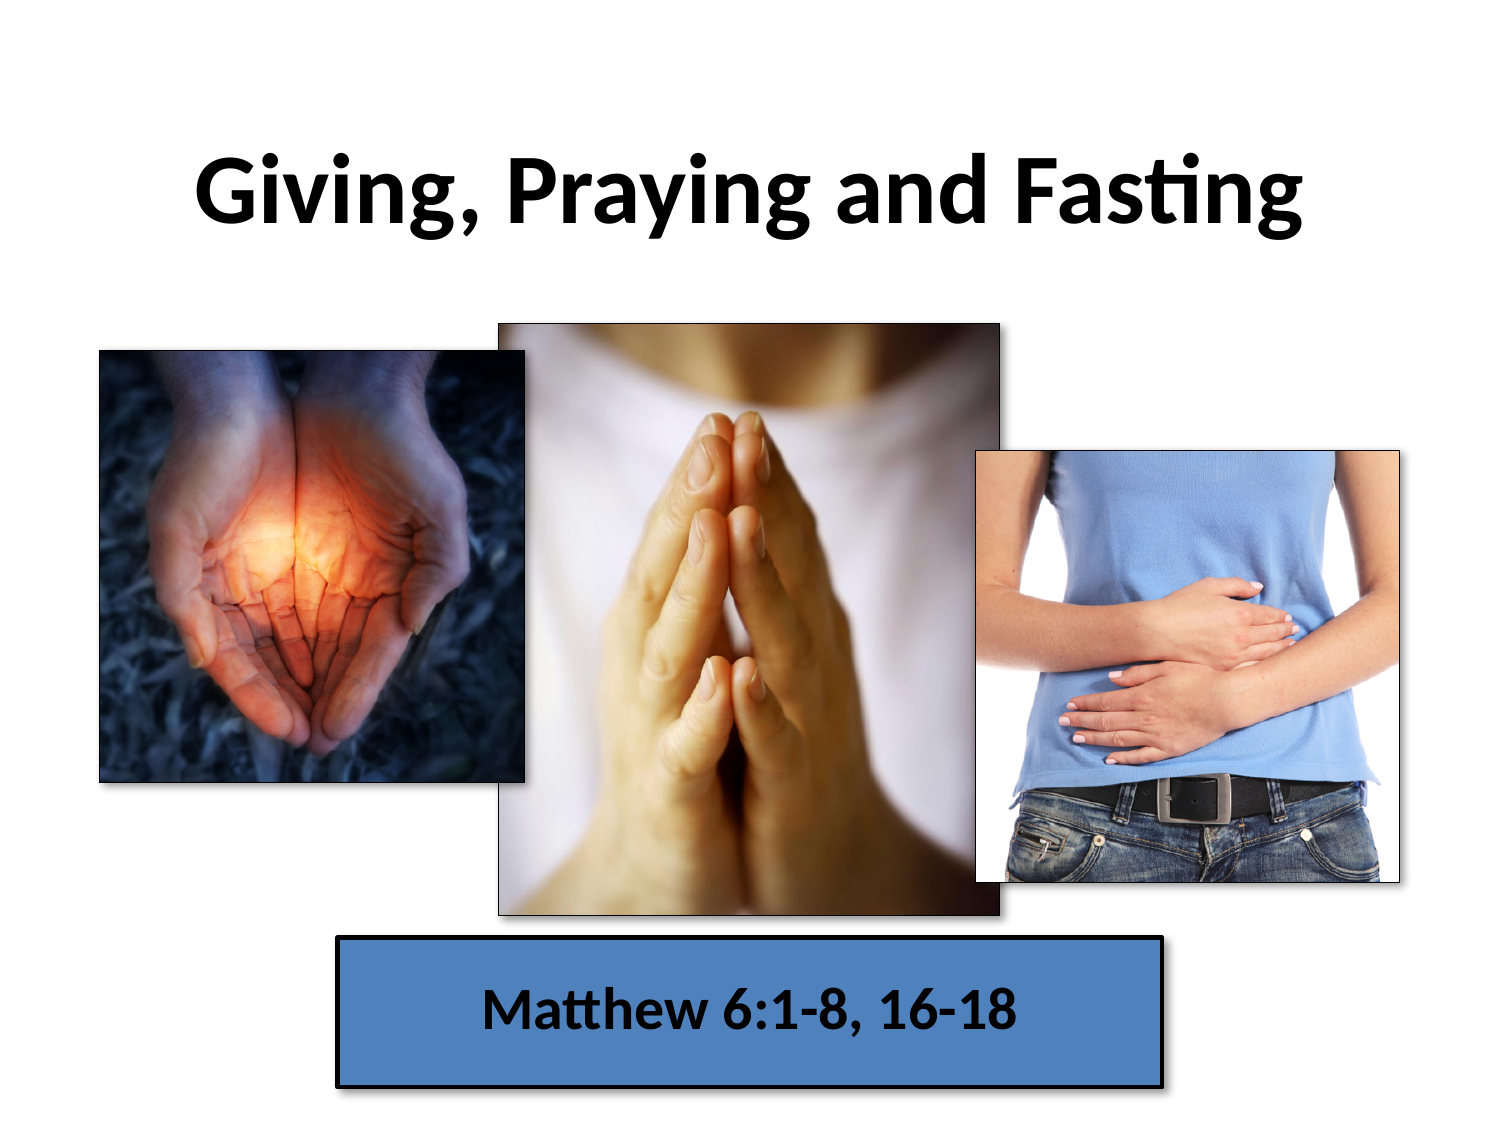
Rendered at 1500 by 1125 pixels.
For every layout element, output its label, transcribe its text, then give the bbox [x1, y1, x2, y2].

title Giving, Praying and Fasting [112, 62, 1388, 304]
text_box [335, 935, 1164, 1089]
picture [99, 323, 1401, 917]
subtitle Matthew 6:1-8, 16-18 [362, 962, 1138, 1050]
